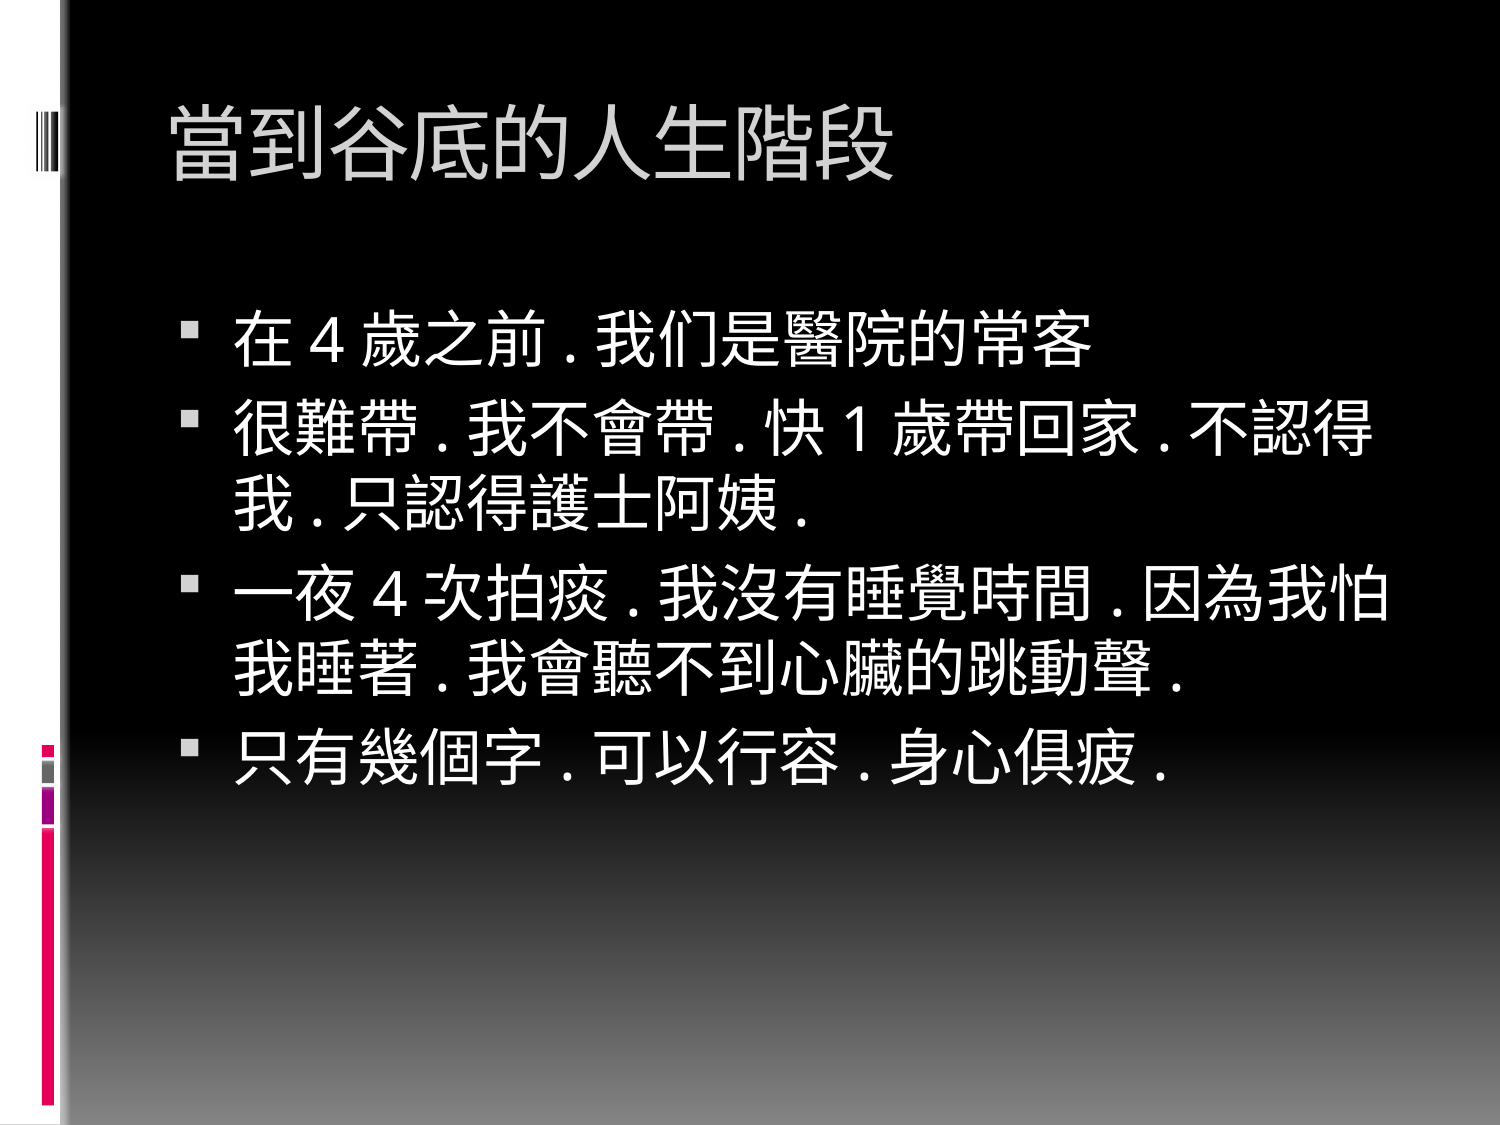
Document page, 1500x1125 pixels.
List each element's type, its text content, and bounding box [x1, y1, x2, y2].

title 當到谷底的人生階段 [150, 83, 1425, 234]
list 在4歲之前.我们是醫院的常客 很難帶.我不會帶.快1歲帶回家.不認得我.只認得護士阿姨. 一夜4次拍痰.我沒有睡覺時間.因為我怕我睡著.我會聽不到心臟的跳動聲. 只有幾個字.可以行容.身心俱疲. [150, 292, 1425, 1043]
